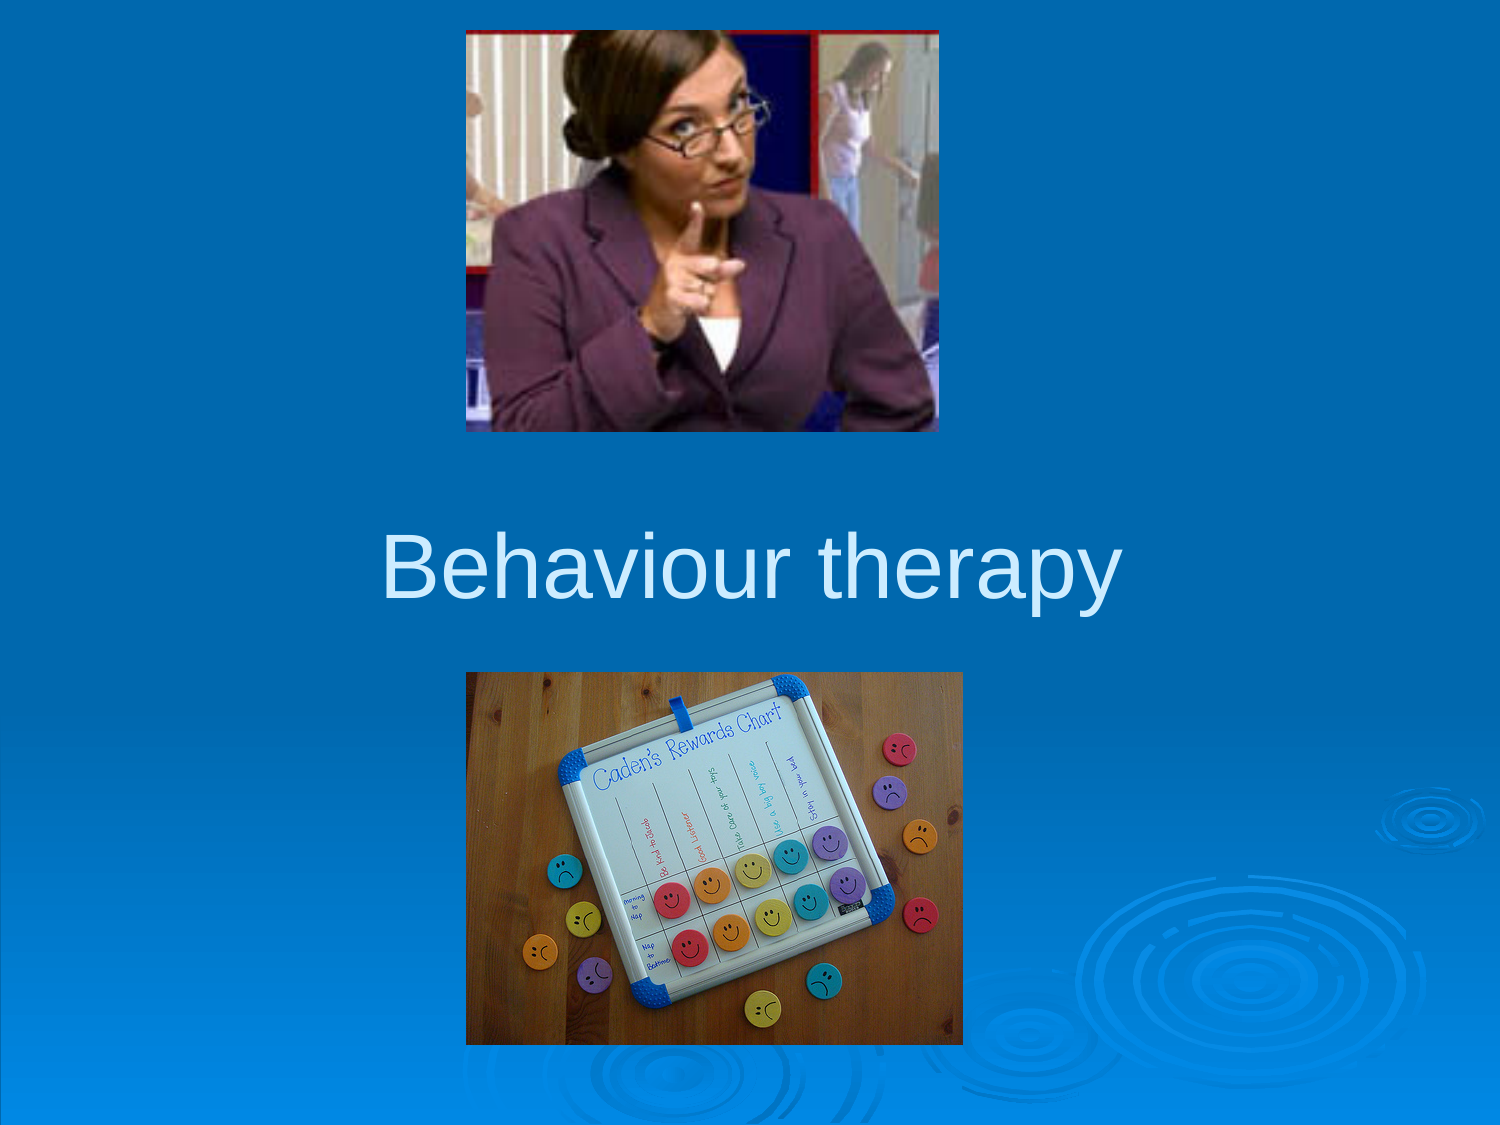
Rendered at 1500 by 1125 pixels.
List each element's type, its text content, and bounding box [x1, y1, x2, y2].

picture [466, 672, 963, 1045]
title Behaviour therapy [76, 467, 1428, 656]
picture [466, 30, 940, 433]
